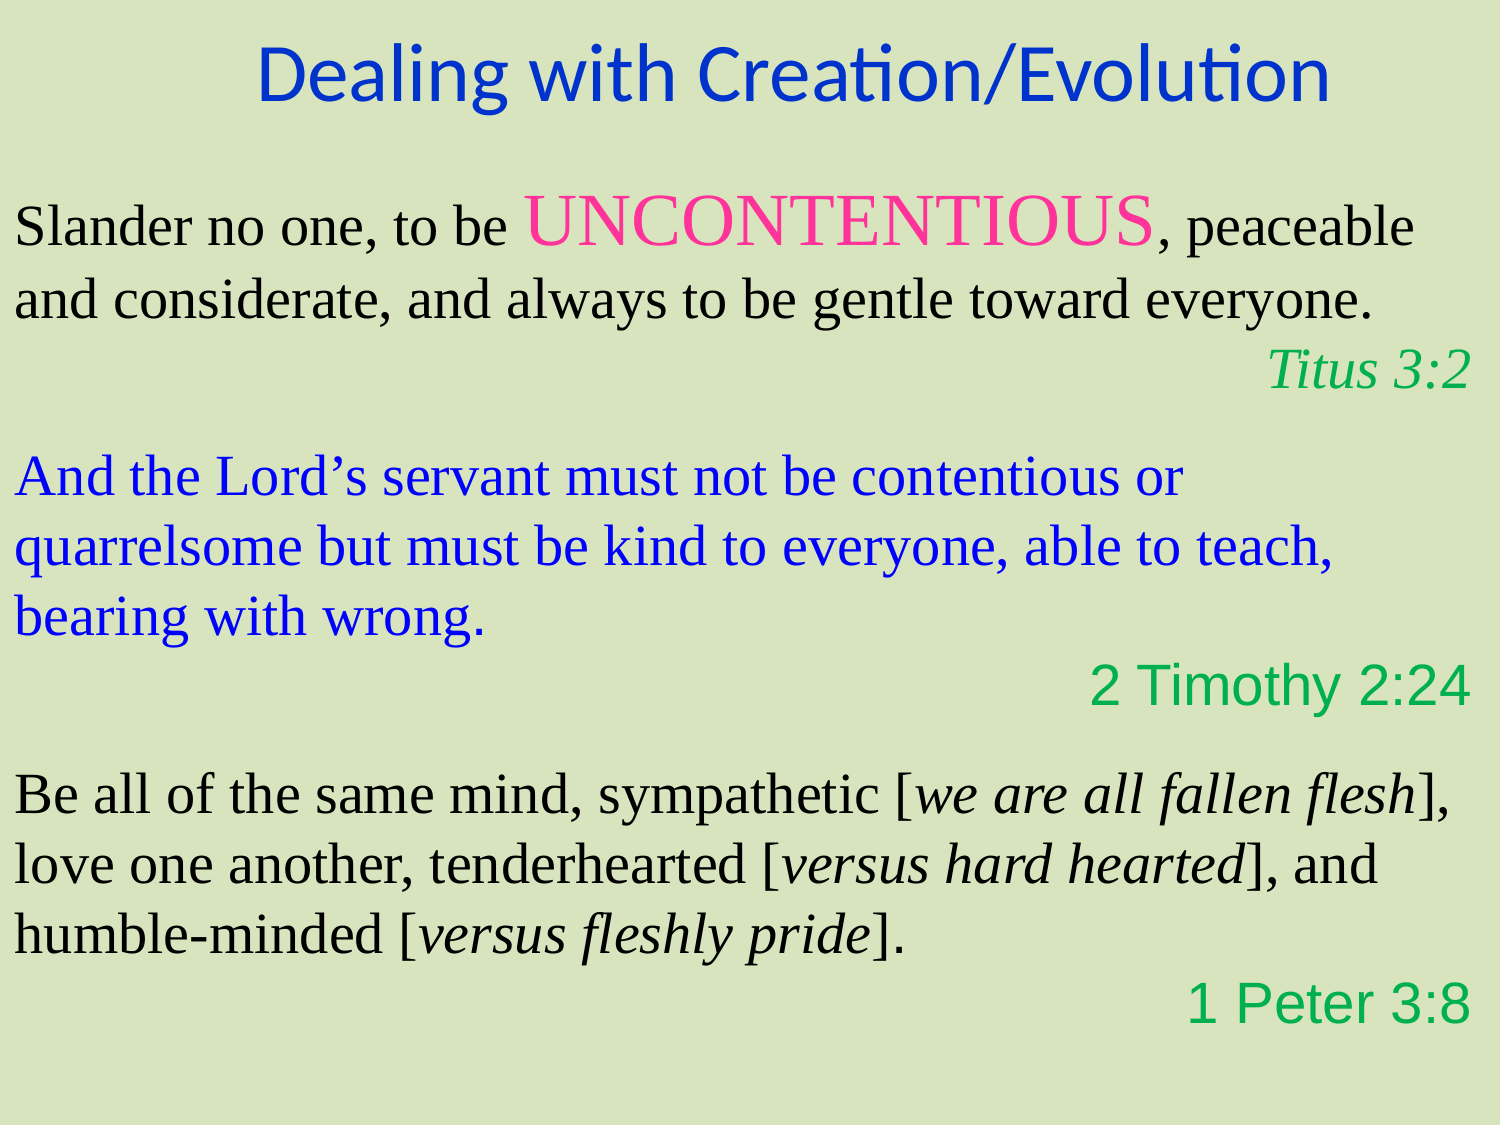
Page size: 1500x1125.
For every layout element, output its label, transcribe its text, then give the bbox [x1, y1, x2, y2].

text_box Slander no one, to be UNCONTENTIOUS, peaceable and considerate, and always to be gentle toward everyone. Titus 3:2 And the Lord’s servant must not be contentious or quarrelsome but must be kind to everyone, able to teach, bearing with wrong. 2 Timothy 2:24 Be all of the same mind, sympathetic [we are all fallen flesh], love one another, tenderhearted [versus hard hearted], and humble-minded [versus fleshly pride]. 1 Peter 3:8 [0, 162, 1488, 1113]
text_box Dealing with Creation/Evolution [237, 10, 1353, 126]
